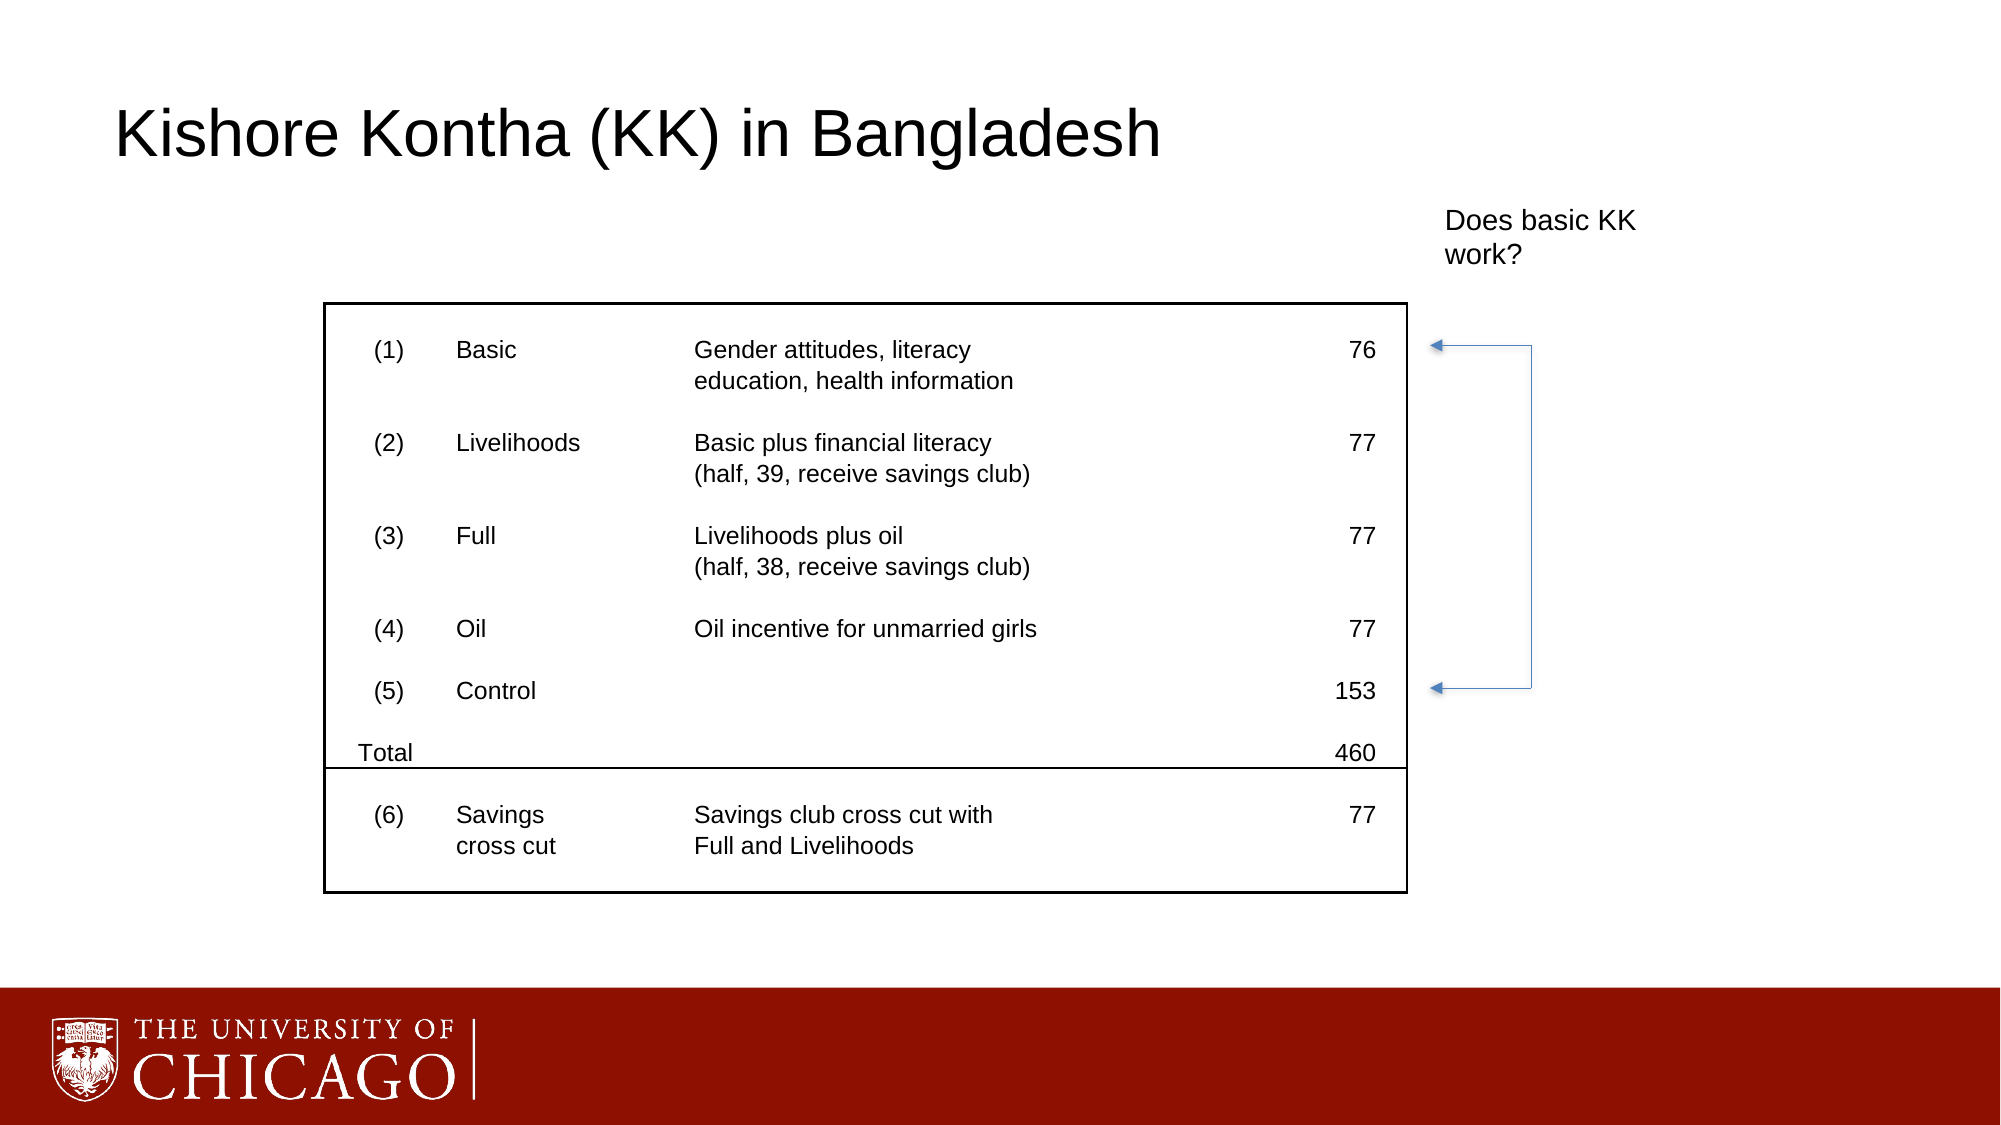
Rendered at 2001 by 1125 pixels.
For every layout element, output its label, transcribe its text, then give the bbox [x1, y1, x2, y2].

title Kishore Kontha (KK) in Bangladesh [99, 32, 1900, 227]
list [293, 271, 1431, 925]
text_box Does basic KK work? [1430, 193, 1731, 279]
picture [27, 992, 485, 1119]
